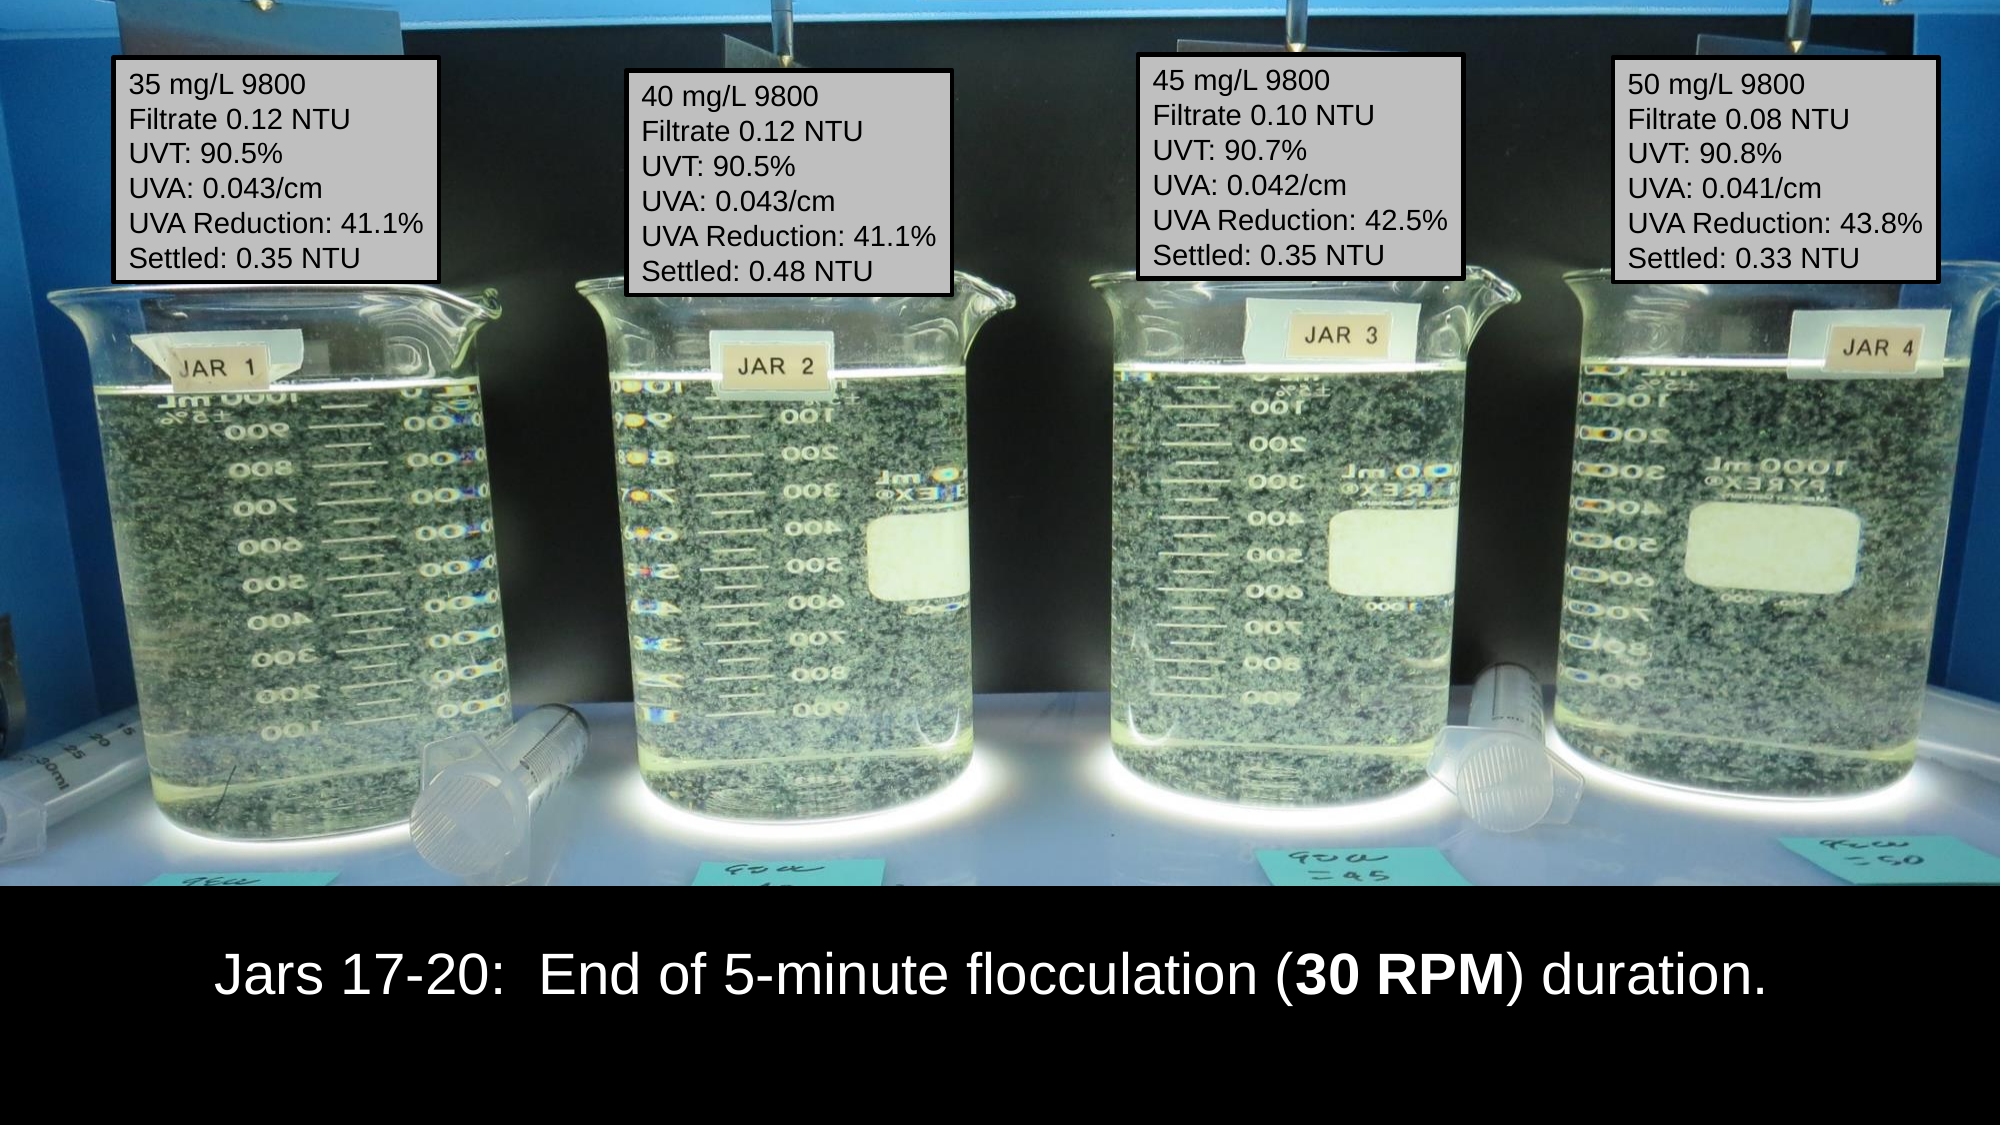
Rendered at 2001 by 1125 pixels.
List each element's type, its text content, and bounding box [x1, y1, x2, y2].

title Jars 17-20: End of 5-minute flocculation (30 RPM) duration. [137, 907, 1863, 1043]
picture [0, 0, 2000, 886]
